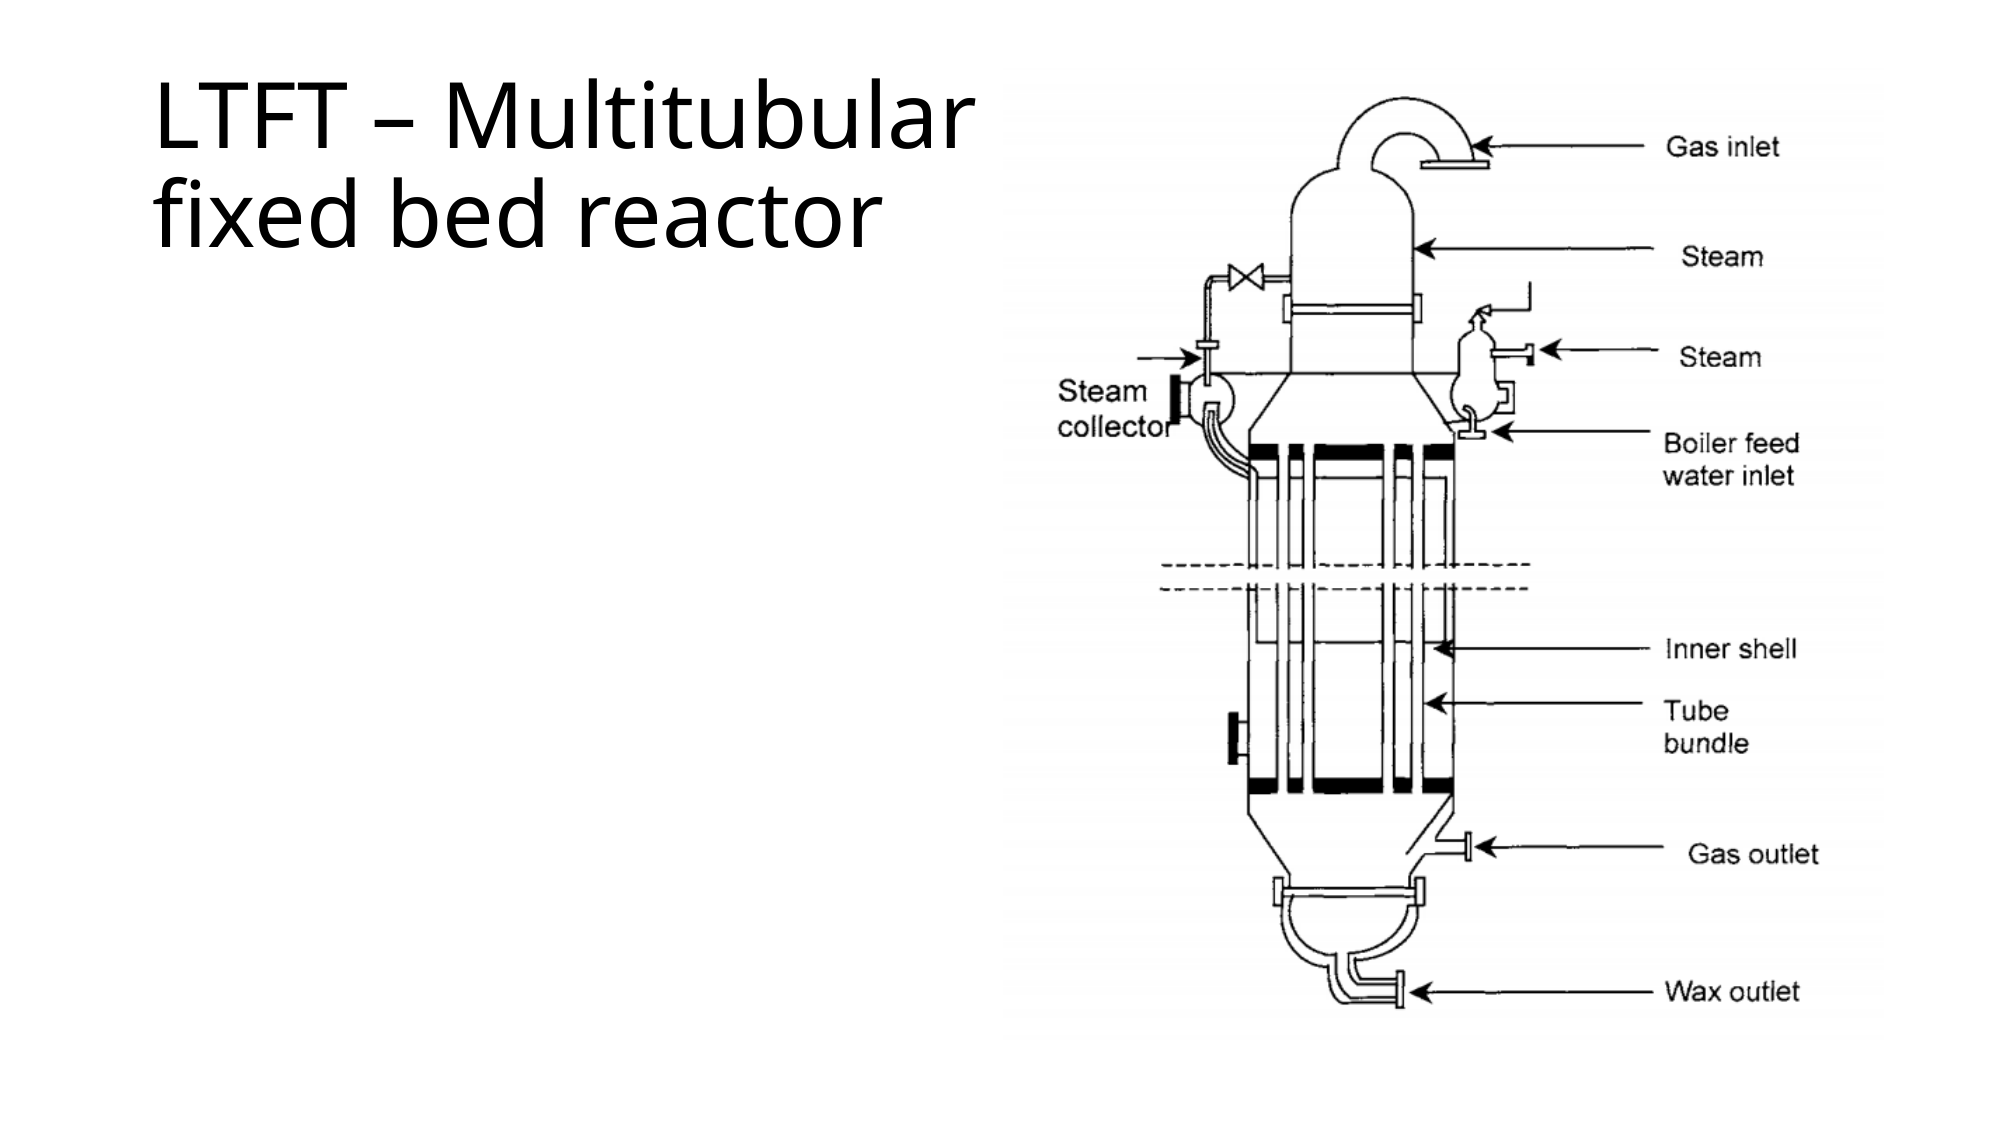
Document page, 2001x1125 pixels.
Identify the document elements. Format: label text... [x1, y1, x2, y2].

picture [1003, 66, 1884, 1058]
title LTFT – Multitubular fixed bed reactor [137, 59, 1000, 278]
